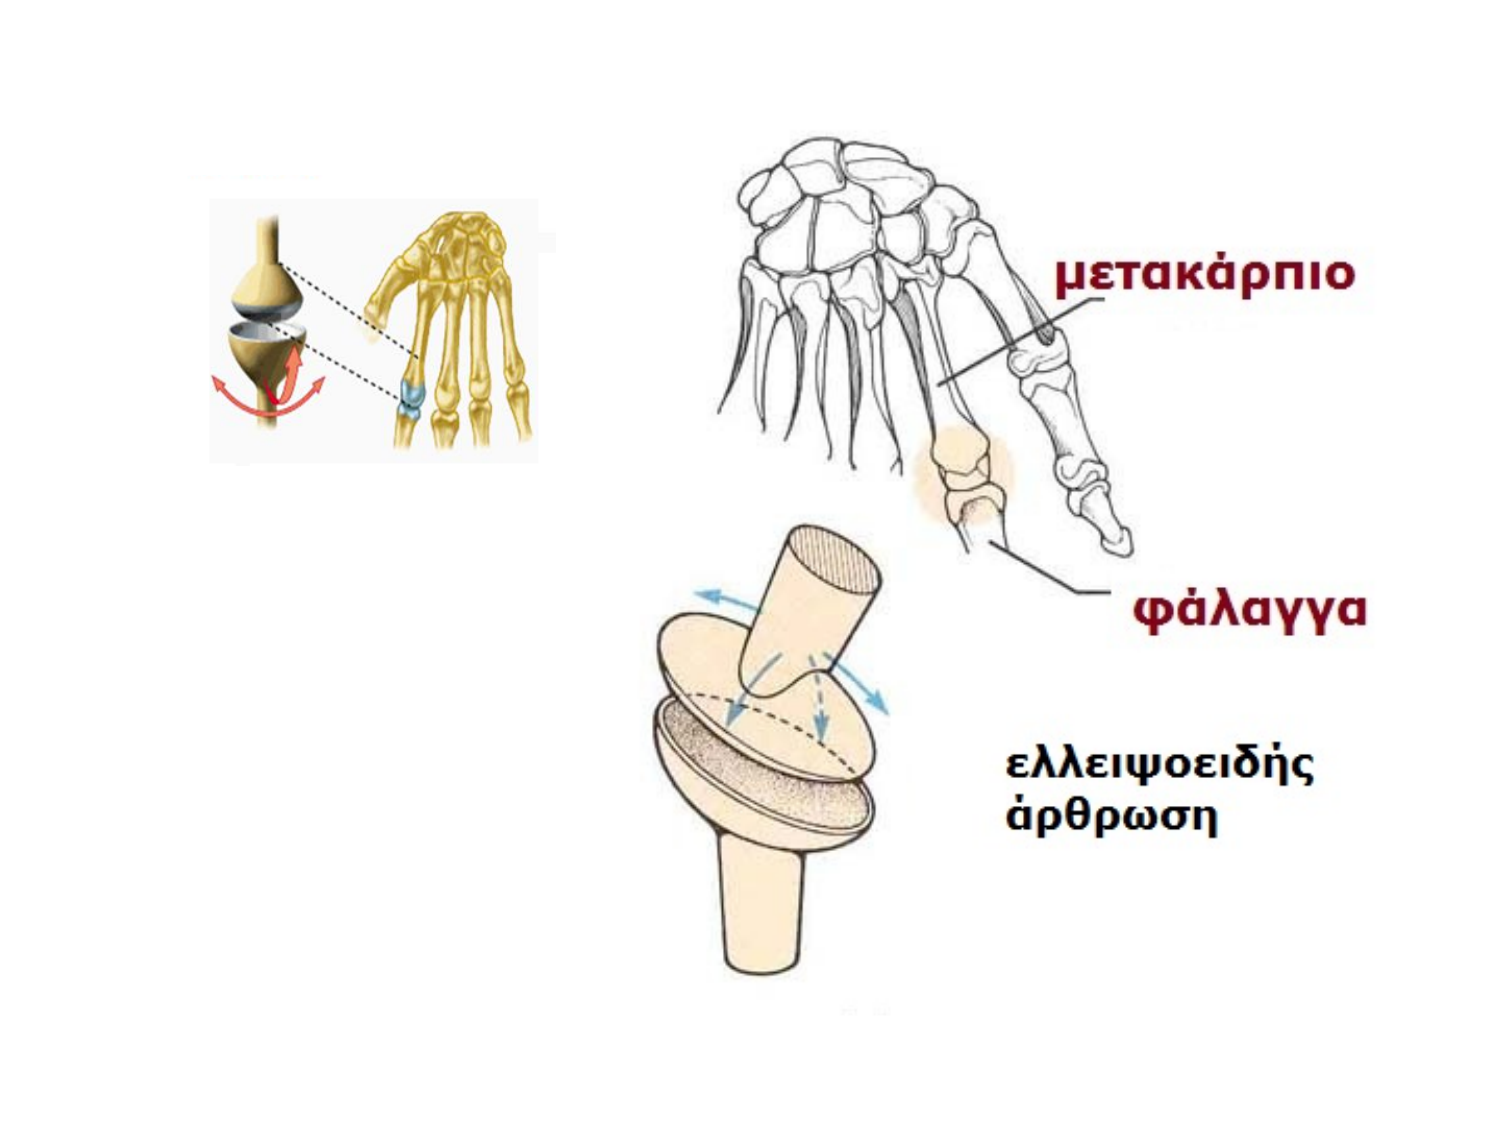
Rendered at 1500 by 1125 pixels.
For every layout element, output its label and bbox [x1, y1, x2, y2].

picture [573, 81, 1396, 1020]
picture [187, 175, 556, 467]
